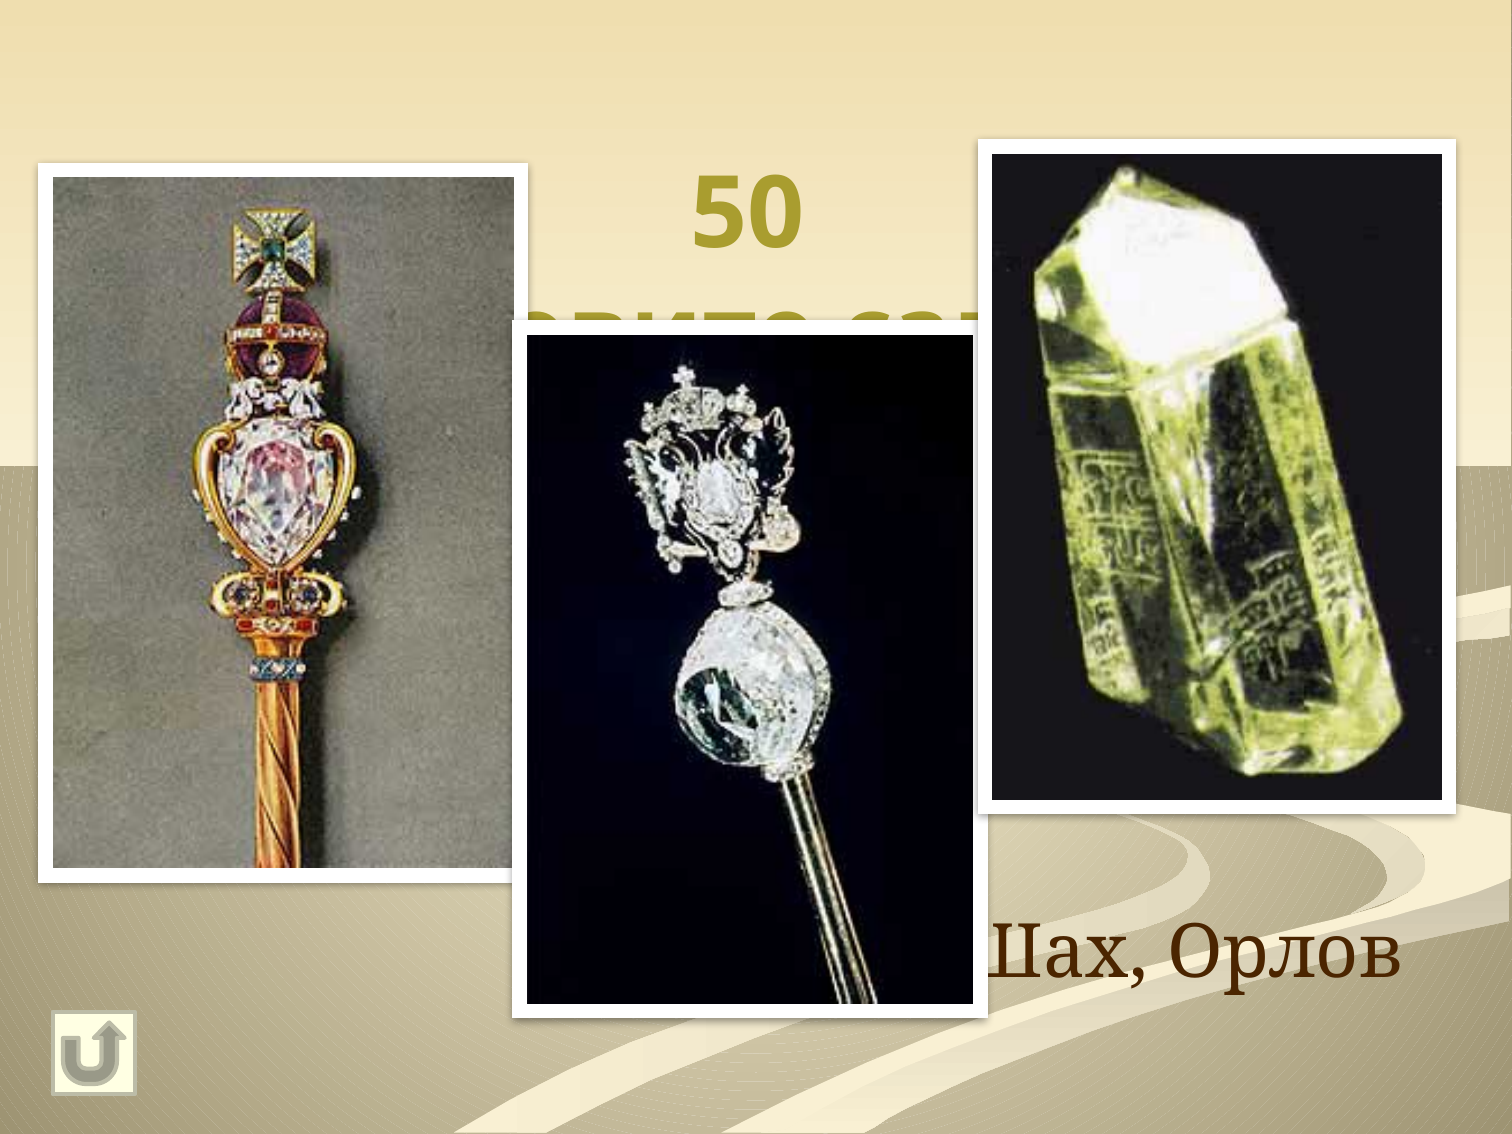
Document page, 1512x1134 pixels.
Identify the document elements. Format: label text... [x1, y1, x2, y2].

picture [526, 334, 974, 1004]
title 50 Назовите самые известные алмазы мира. [534, 273, 972, 317]
text_box [51, 1010, 137, 1096]
picture [52, 176, 514, 869]
text_box Куллинан, Шах, Орлов [993, 894, 1420, 1000]
picture [991, 153, 1442, 800]
